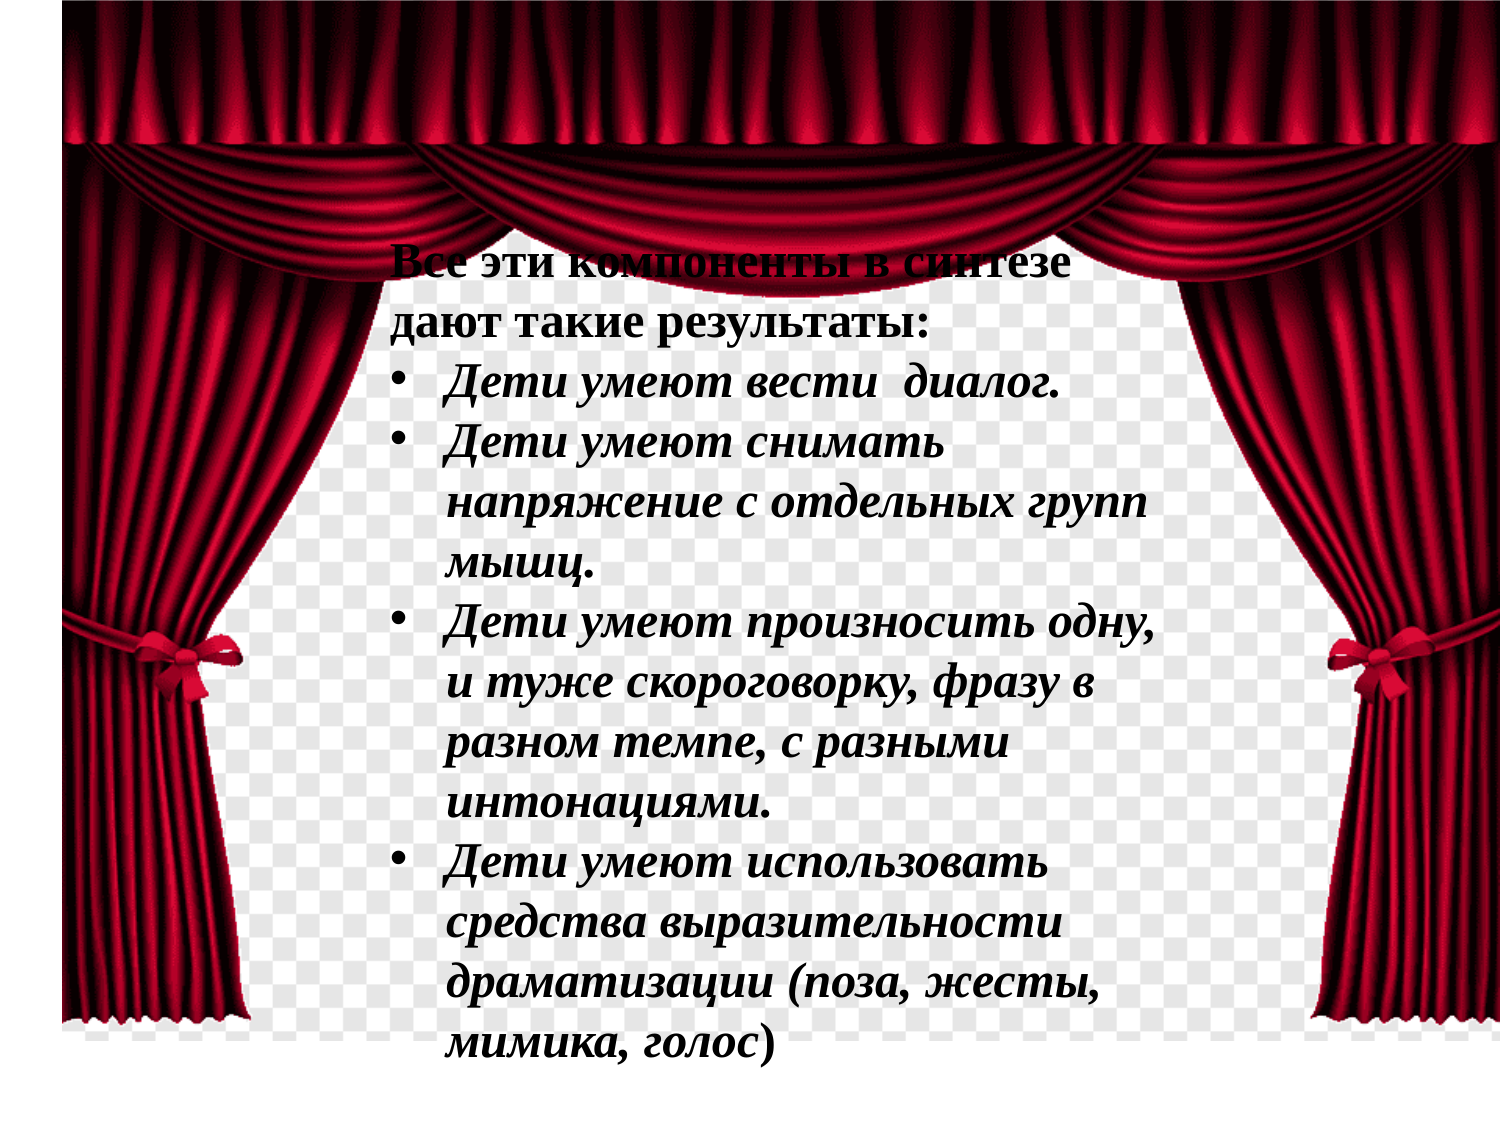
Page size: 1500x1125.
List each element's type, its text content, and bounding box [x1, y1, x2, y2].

picture [62, 0, 1500, 1041]
text_box Все эти компоненты в синтезе дают такие результаты: Дети умеют вести диалог. Дети умеют снимать напряжение с отдельных групп мышц. Дети умеют произносить одну, и туже скороговорку, фразу в разном темпе, с разными интонациями. Дети умеют использовать средства выразительности драматизации (поза, жесты, мимика, голос) [375, 1048, 1188, 1075]
